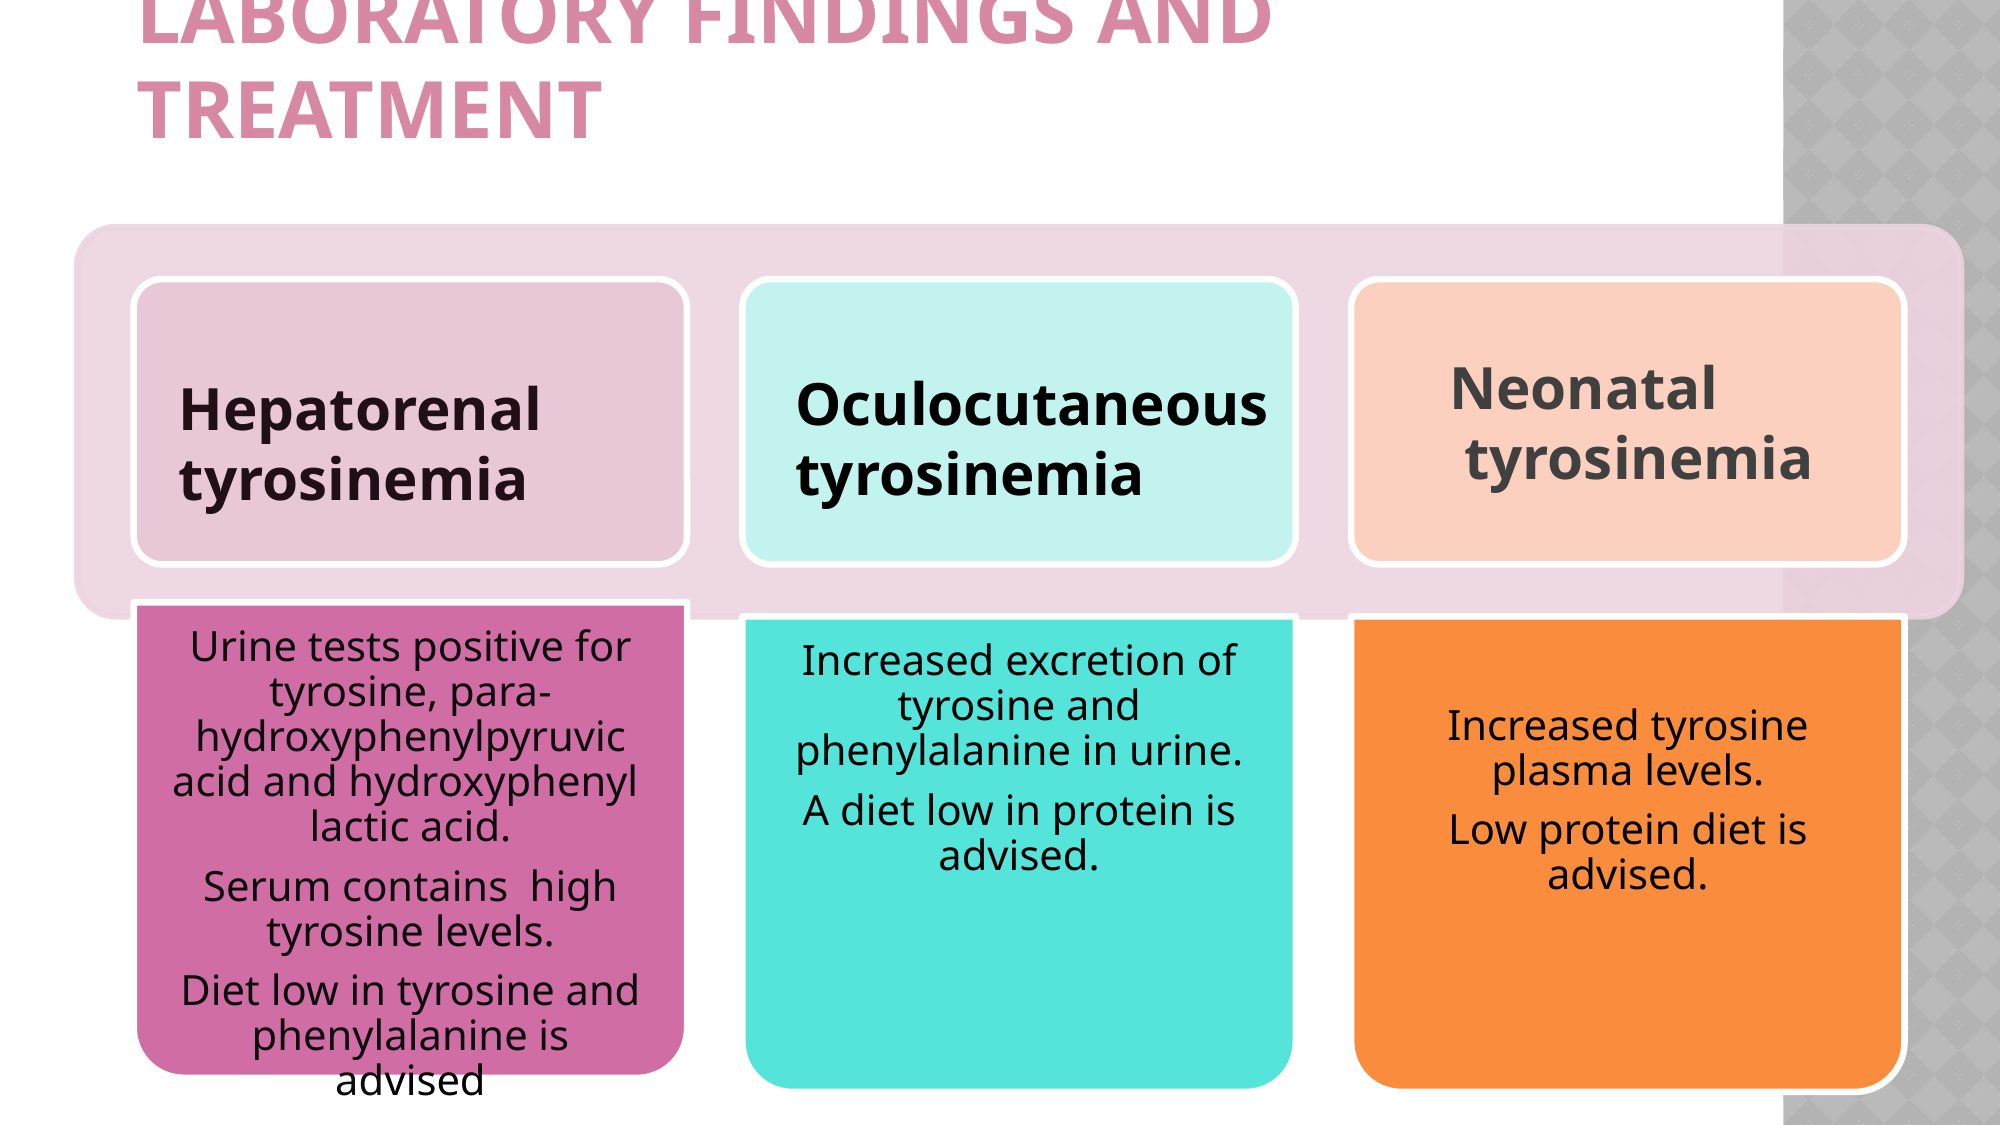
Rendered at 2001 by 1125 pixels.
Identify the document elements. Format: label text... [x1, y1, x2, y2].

title Laboratory findings and treatment [128, 0, 1712, 155]
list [76, 226, 1962, 1093]
